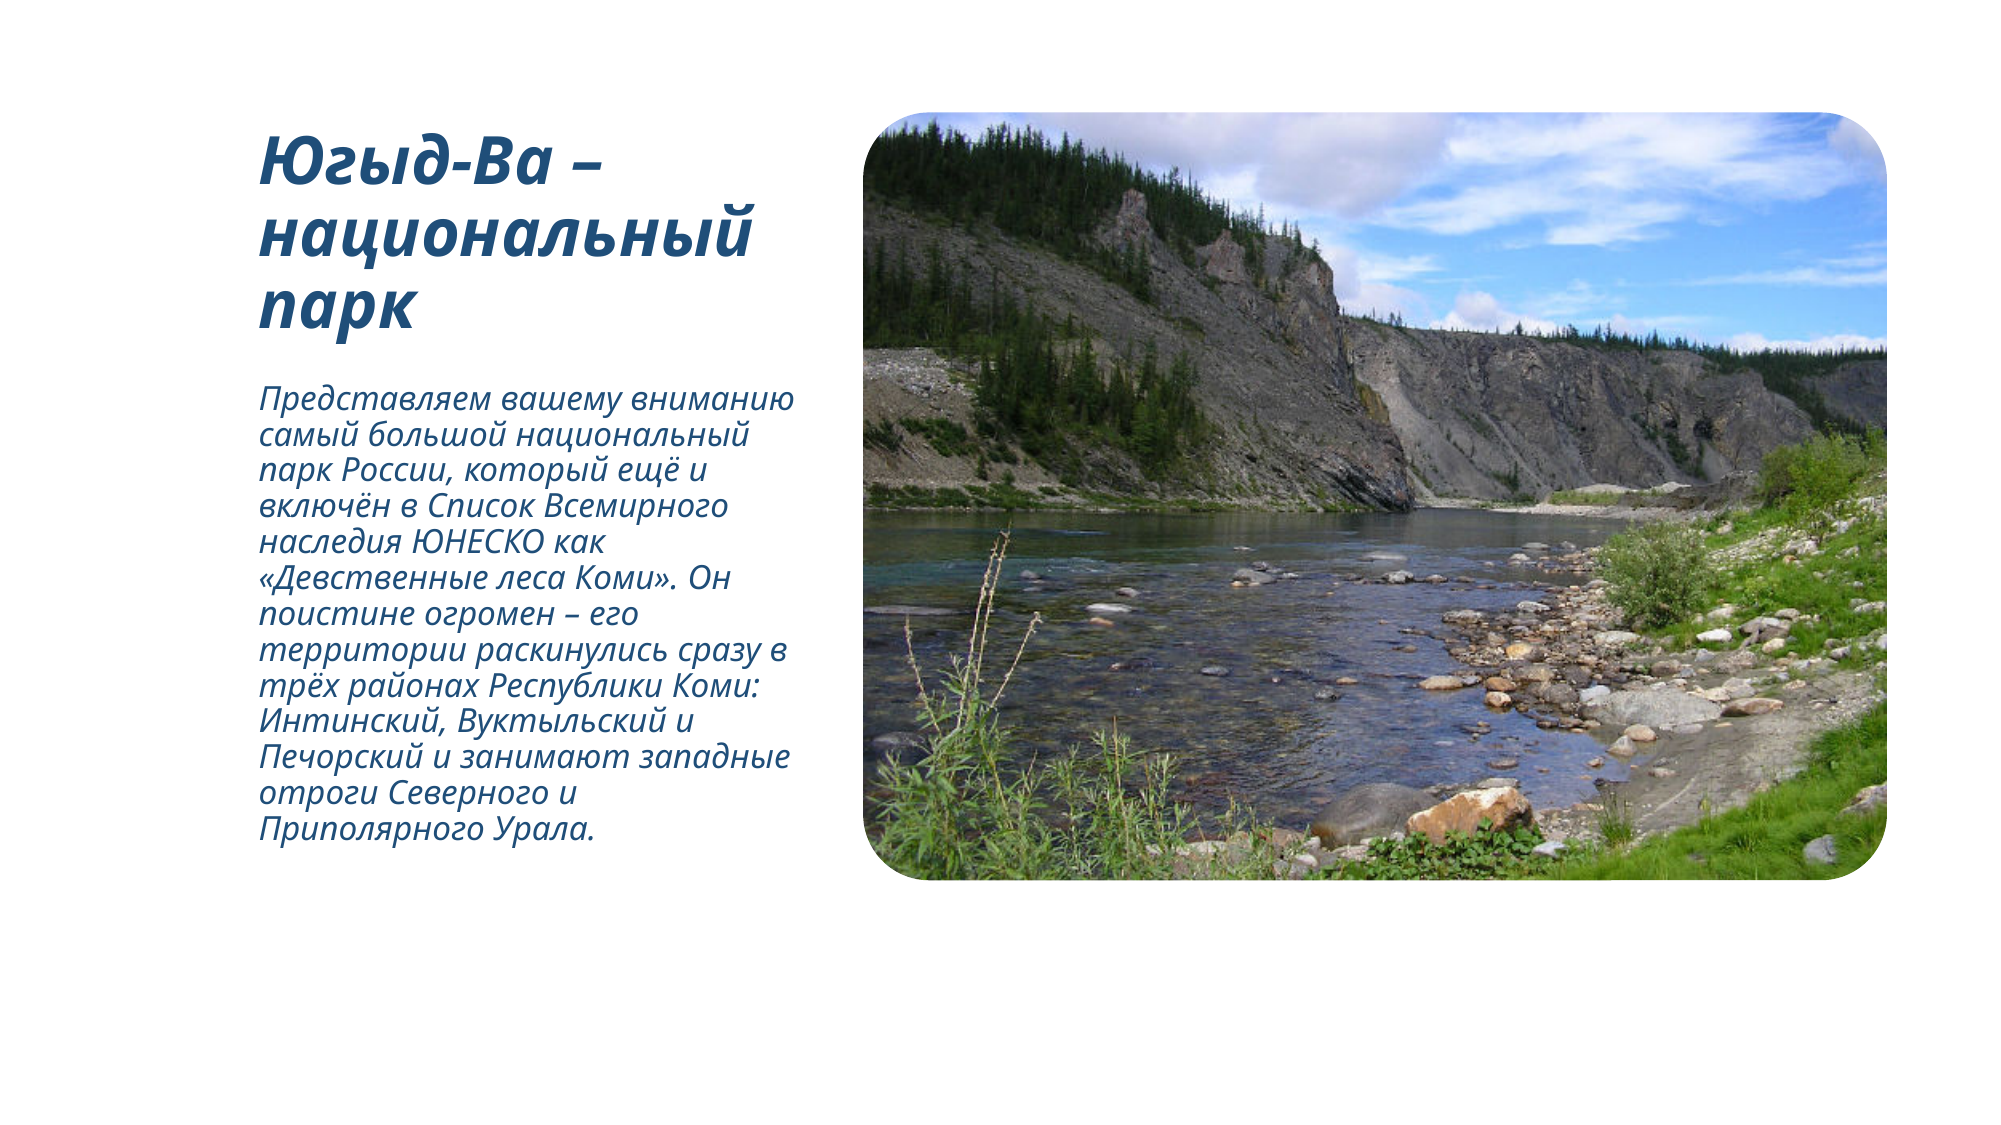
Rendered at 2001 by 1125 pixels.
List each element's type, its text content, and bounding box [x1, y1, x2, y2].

title Югыд-Ва – национальный парк [243, 112, 826, 351]
list Представляем вашему вниманию самый большой национальный парк России, который ещё и включён в Список Всемирного наследия ЮНЕСКО как «Девственные леса Коми». Он поистине огромен – его территории раскинулись сразу в трёх районах Республики Коми: Интинский, Вуктыльский и Печорский и занимают западные отроги Северного и Приполярного Урала. [243, 374, 826, 964]
picture [863, 112, 1887, 881]
